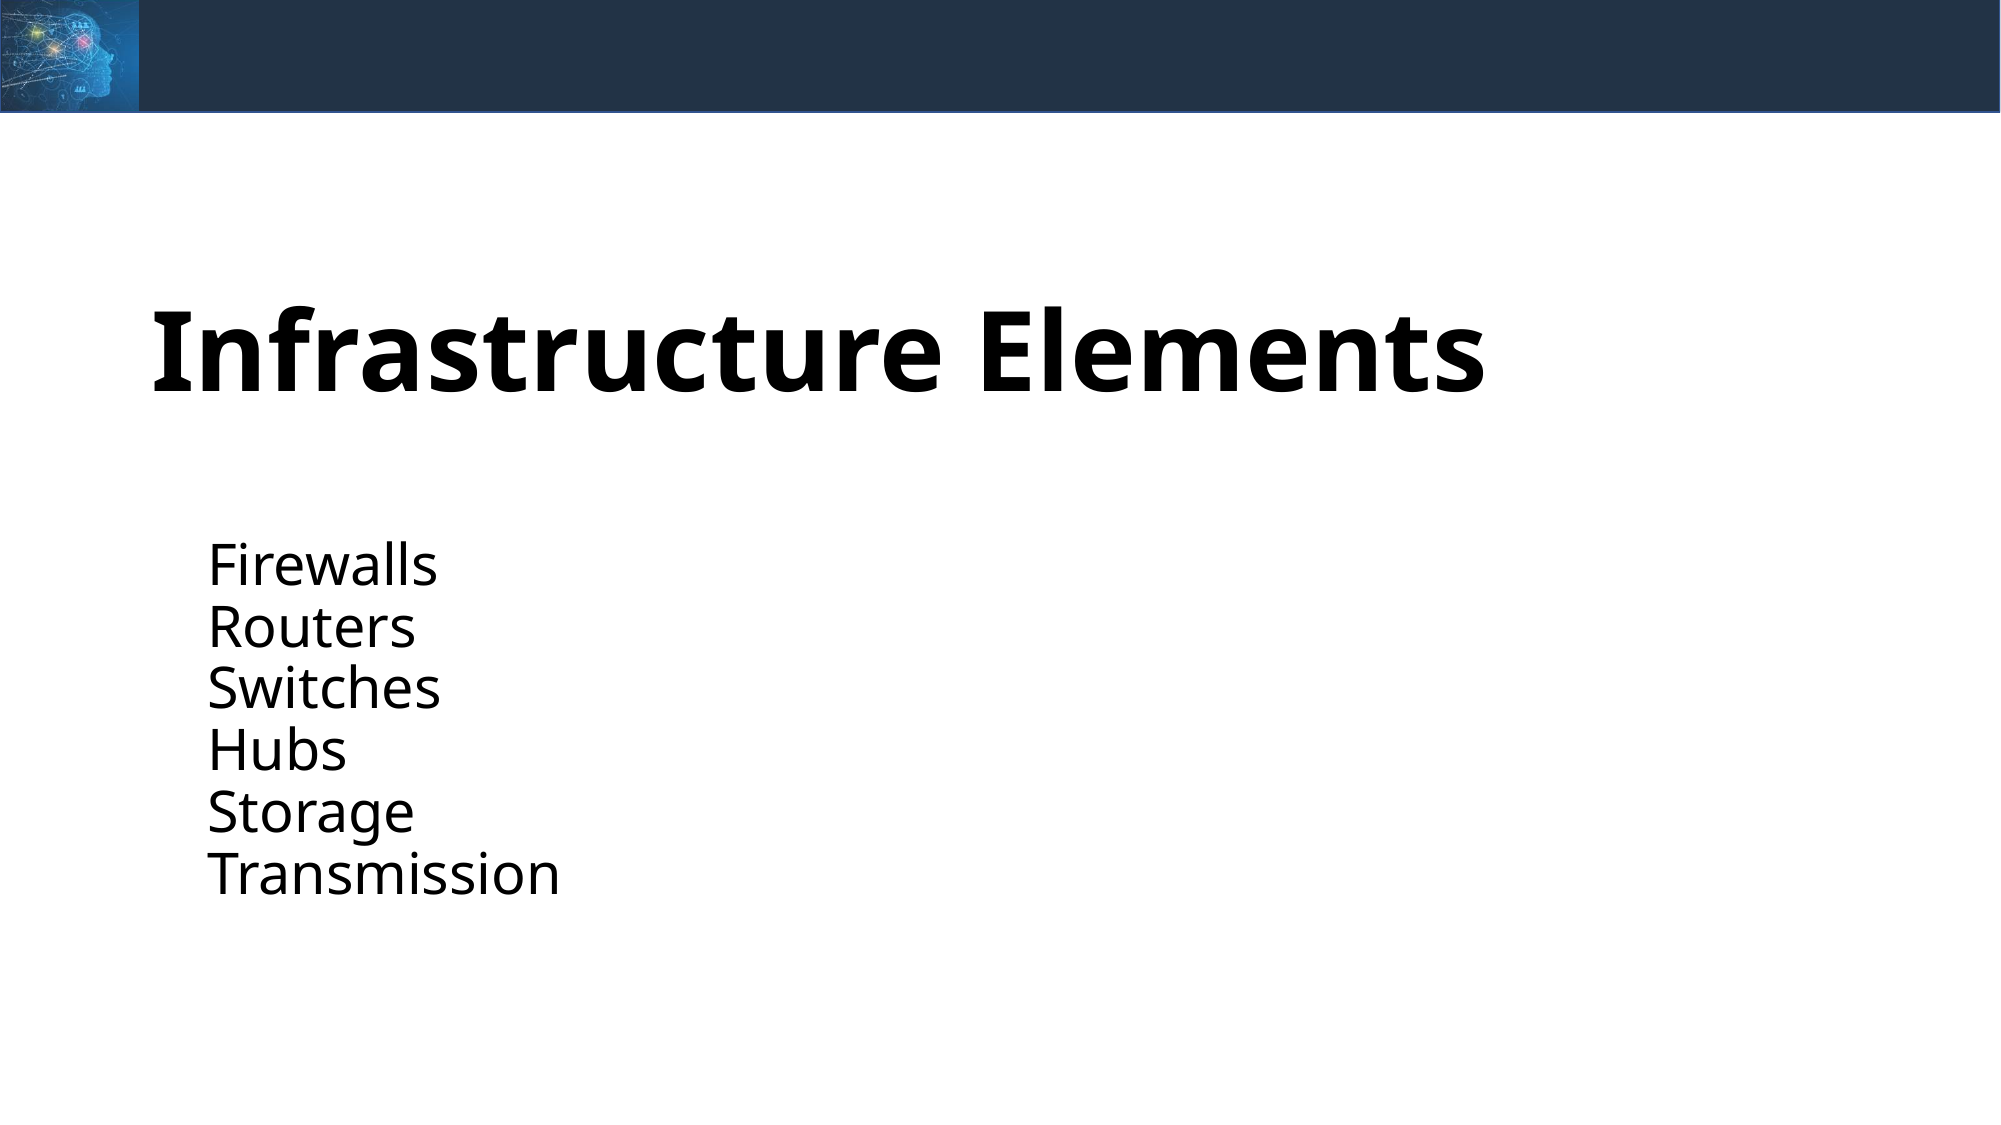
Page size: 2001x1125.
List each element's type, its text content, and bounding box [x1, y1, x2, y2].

title Infrastructure Elements Firewalls Routers Switches Hubs Storage Transmission [136, 280, 1834, 1048]
picture [2, 0, 139, 111]
